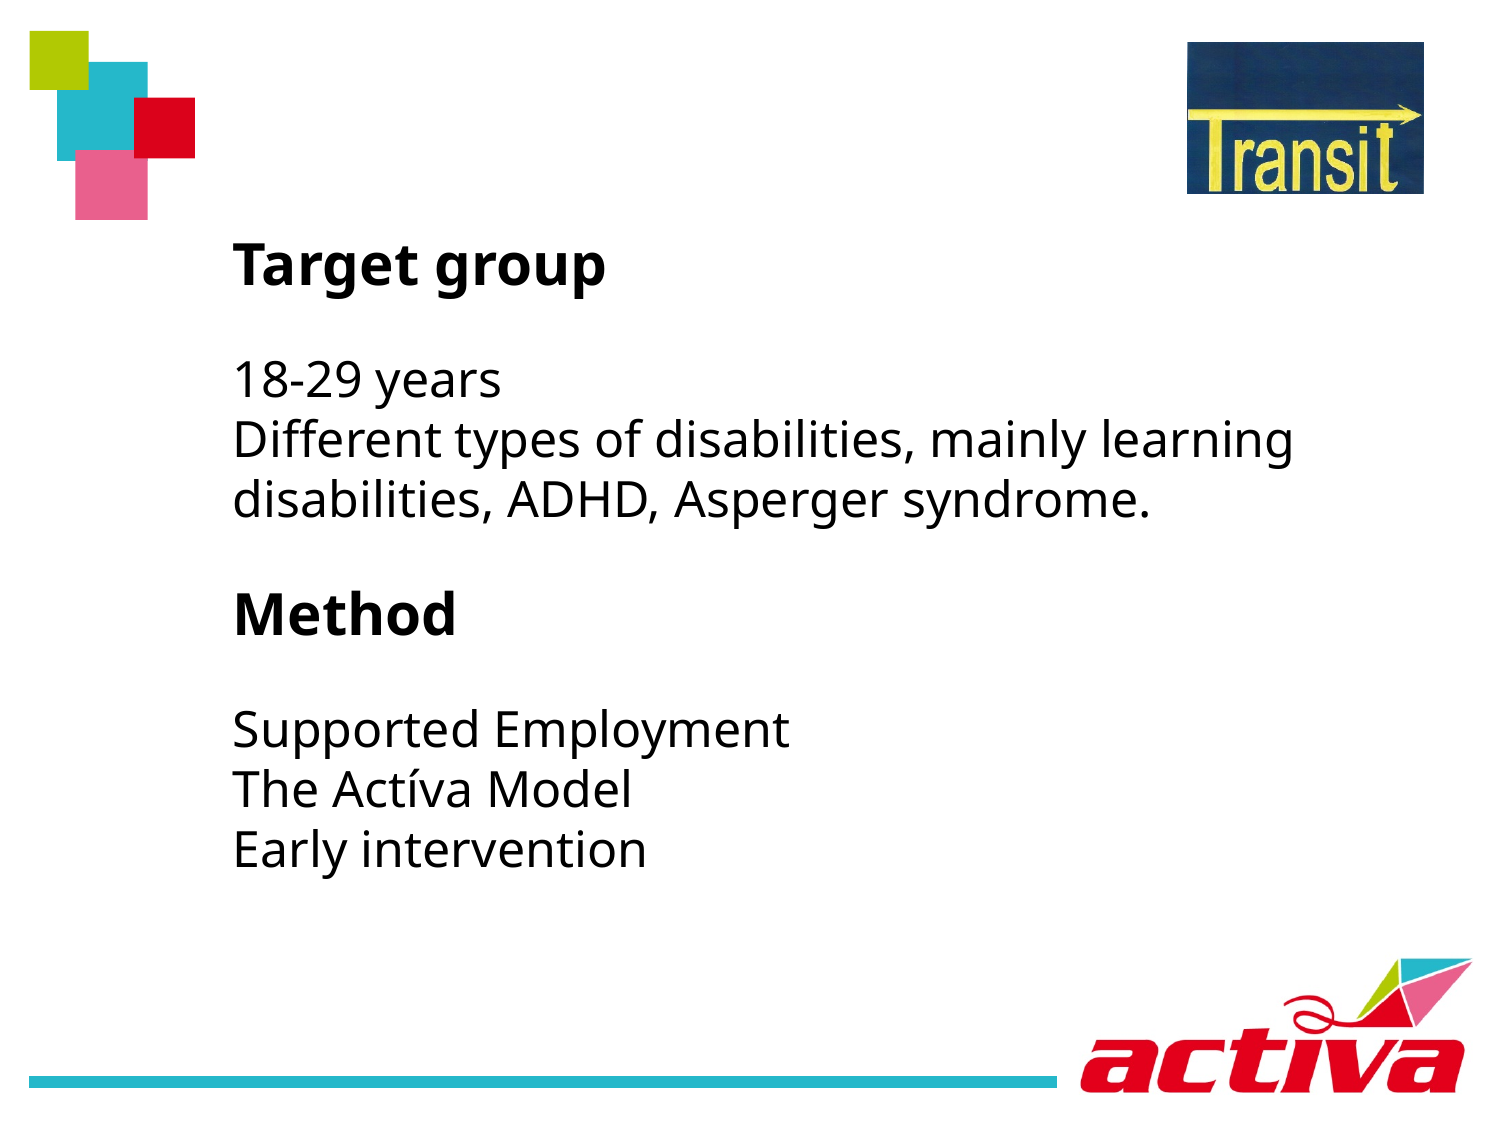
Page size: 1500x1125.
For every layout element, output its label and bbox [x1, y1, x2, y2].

text_box [29, 30, 1496, 1099]
